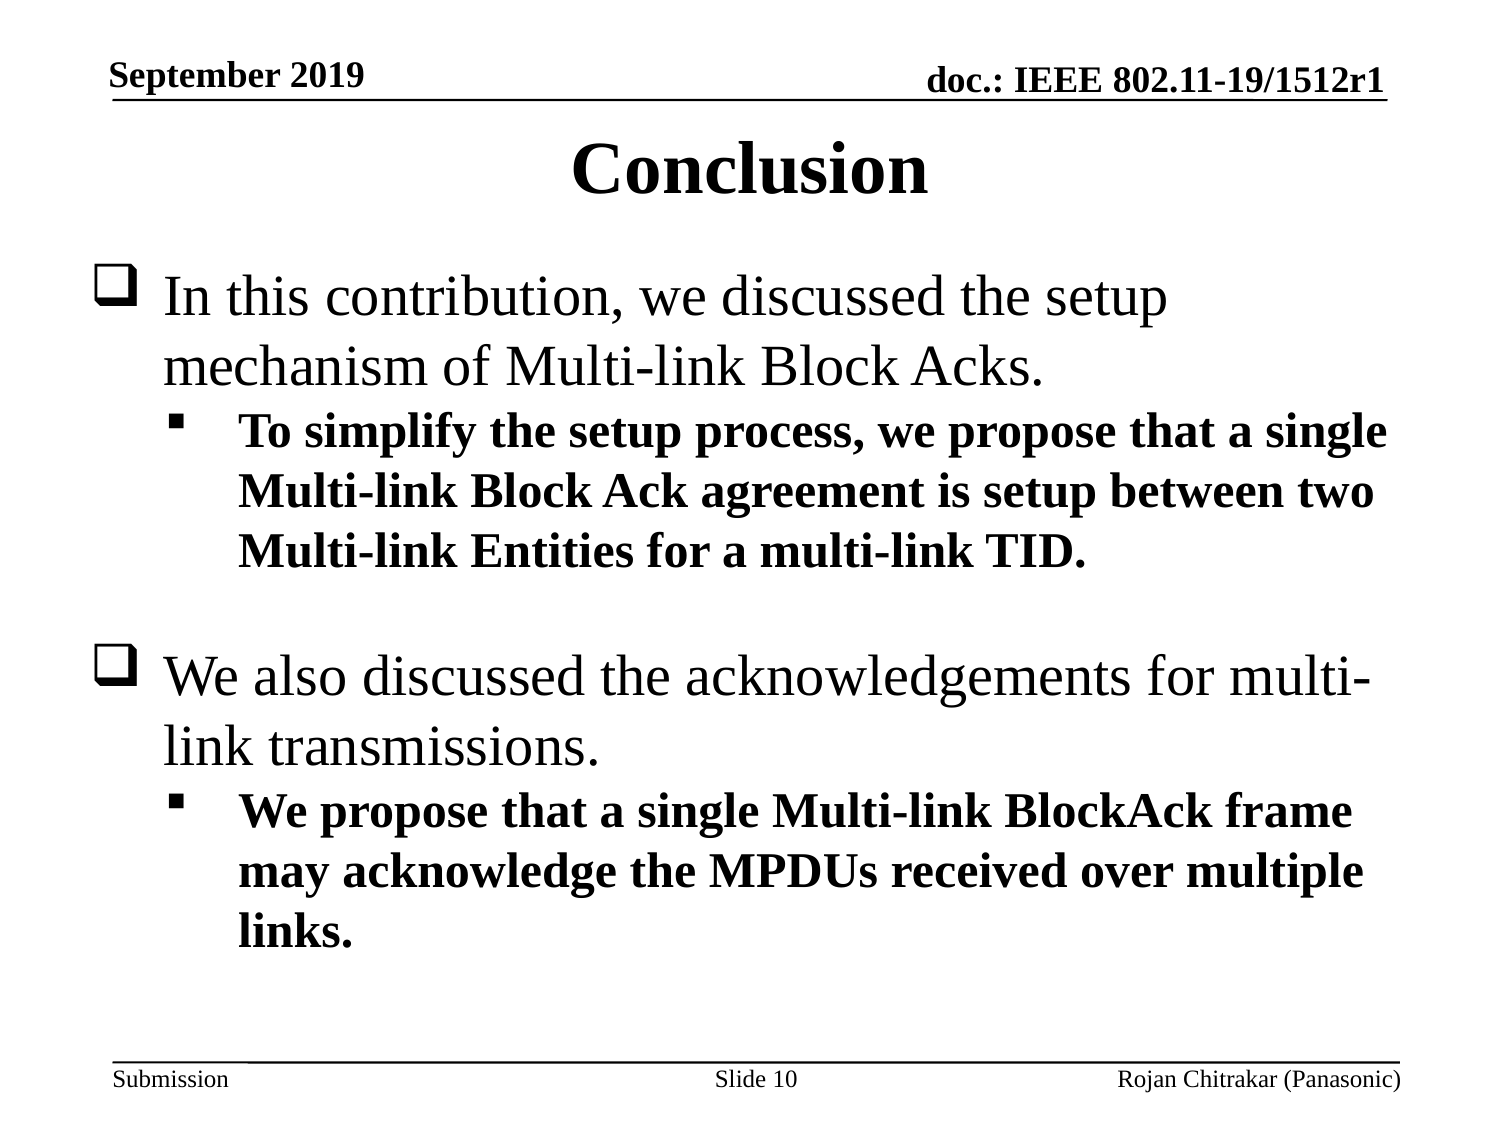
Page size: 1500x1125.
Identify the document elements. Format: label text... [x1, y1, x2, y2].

text_box In this contribution, we discussed the setup mechanism of Multi-link Block Acks. To simplify the setup process, we propose that a single Multi-link Block Ack agreement is setup between two Multi-link Entities for a multi-link TID. We also discussed the acknowledgements for multi-link transmissions. We propose that a single Multi-link BlockAck frame may acknowledge the MPDUs received over multiple links. [75, 249, 1463, 965]
text_box Conclusion [0, 111, 1500, 225]
slide_number Slide 10 [712, 1061, 800, 1093]
footer Rojan Chitrakar (Panasonic) [949, 1061, 1402, 1093]
